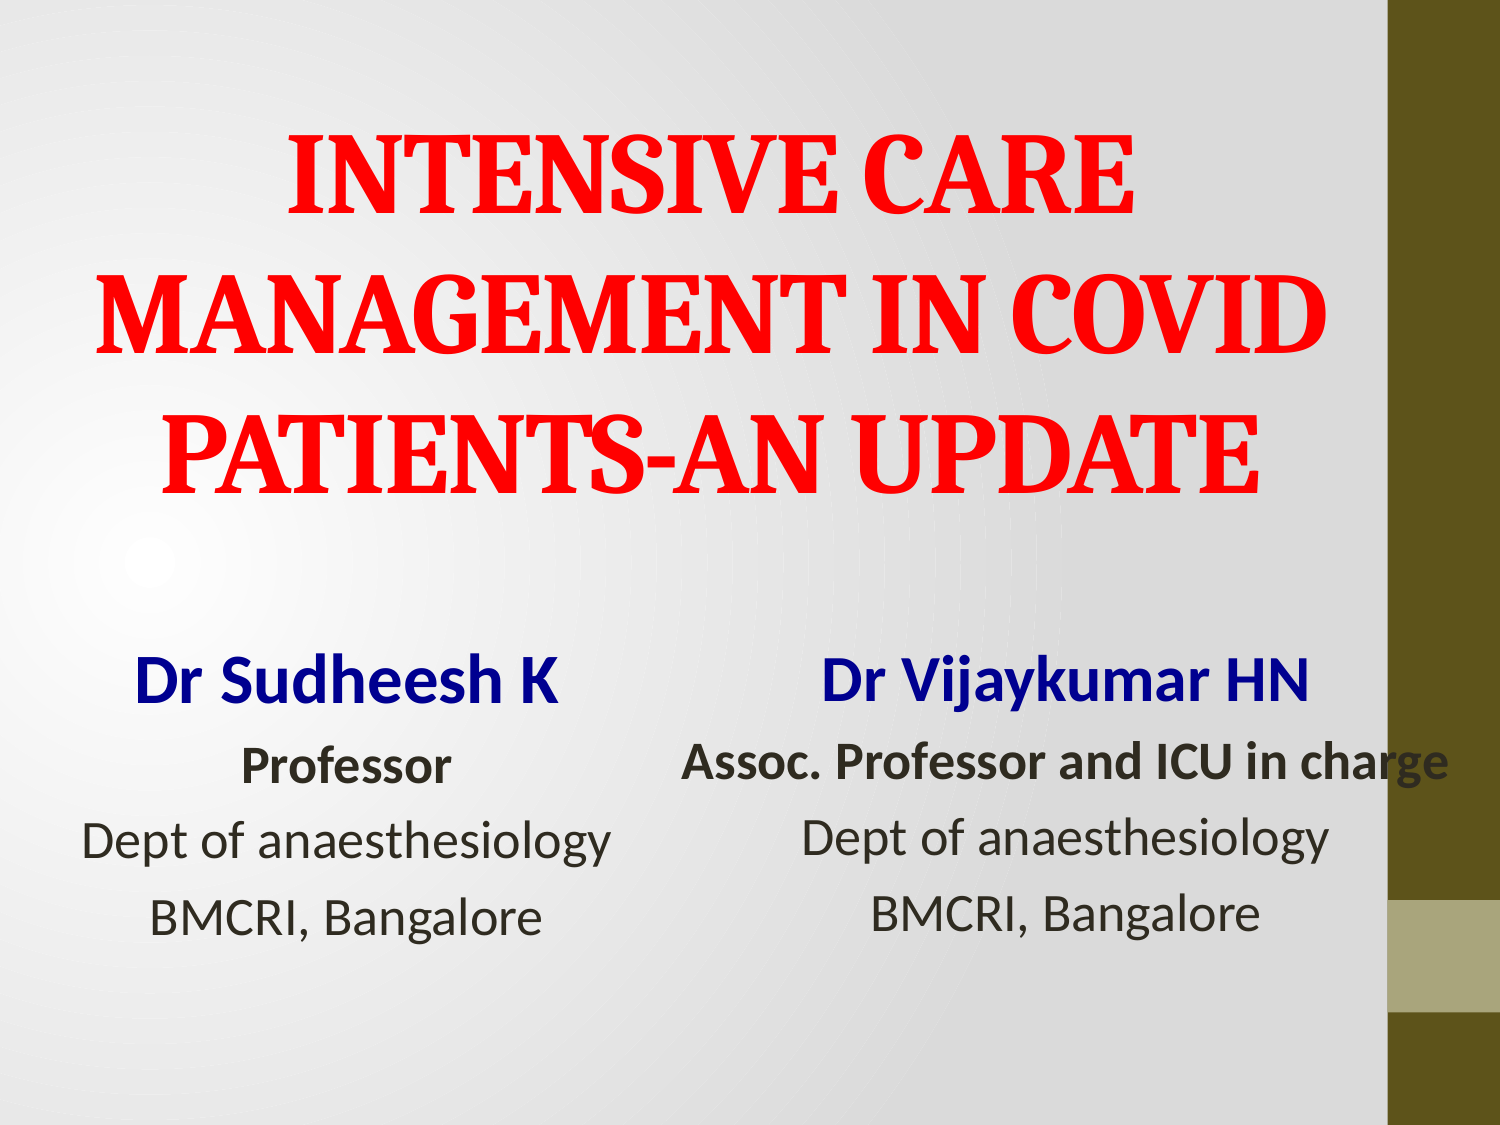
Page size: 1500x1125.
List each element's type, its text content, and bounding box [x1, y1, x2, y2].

subtitle Dr Sudheesh K Professor Dept of anaesthesiology BMCRI, Bangalore [0, 625, 695, 1004]
text_box Dr Vijaykumar HN Assoc. Professor and ICU in charge Dept of anaesthesiology BMCRI, Bangalore [663, 628, 1469, 962]
title INTENSIVE CARE MANAGEMENT IN COVID PATIENTS-AN UPDATE [24, 45, 1396, 525]
